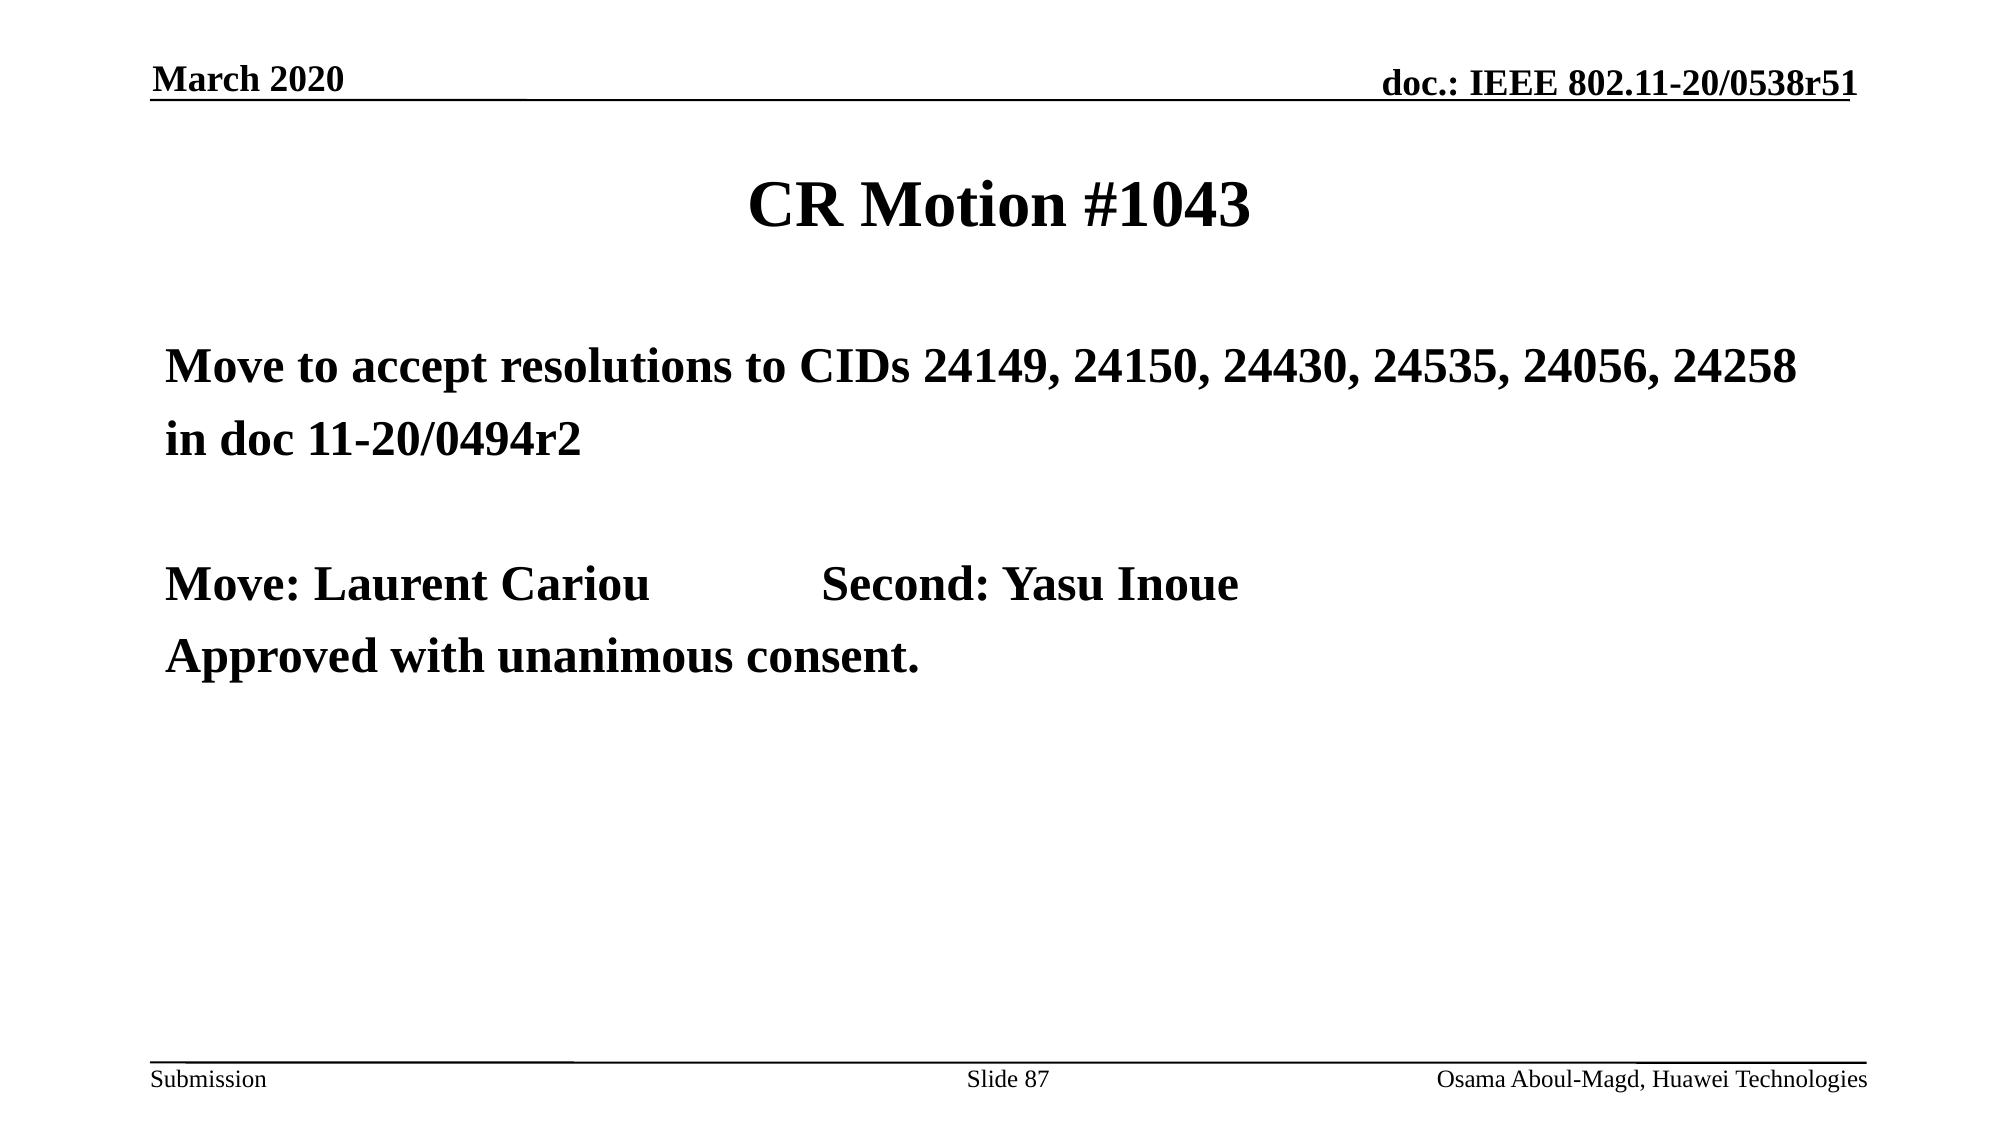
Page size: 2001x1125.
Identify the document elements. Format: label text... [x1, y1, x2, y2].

footer Osama Aboul-Magd, Huawei Technologies [1171, 1061, 1869, 1093]
slide_number Slide 87 [950, 1061, 1067, 1123]
list Move to accept resolutions to CIDs 24149, 24150, 24430, 24535, 24056, 24258 in doc 11-20/0494r2 Move: Laurent Cariou Second: Yasu Inoue Approved with unanimous consent. [149, 324, 1850, 1000]
title CR Motion #1043 [149, 112, 1850, 288]
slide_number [152, 54, 563, 100]
